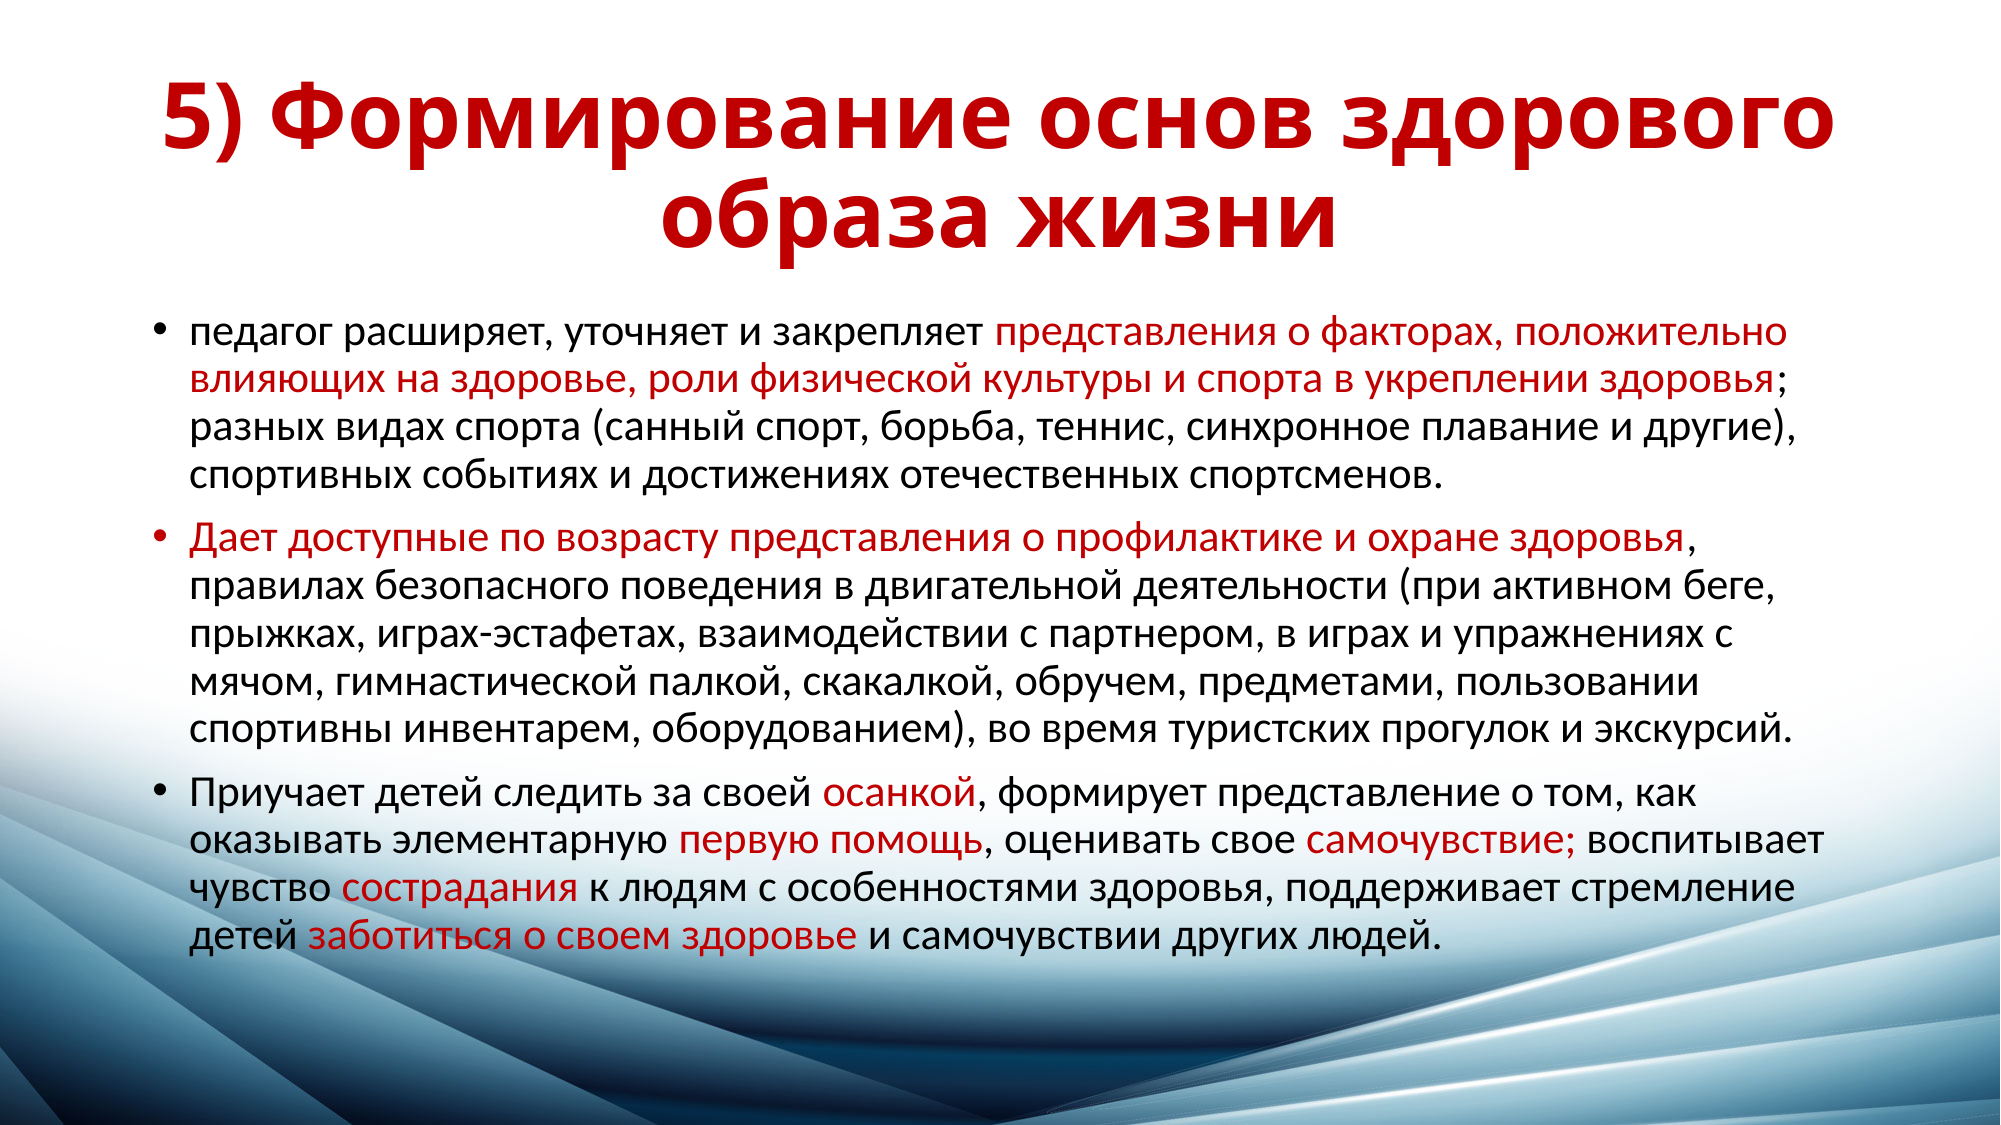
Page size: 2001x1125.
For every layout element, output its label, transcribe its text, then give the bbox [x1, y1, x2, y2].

title 5) Формирование основ здорового образа жизни [137, 59, 1863, 278]
picture [0, 0, 2000, 1125]
list педагог расширяет, уточняет и закрепляет представления о факторах, положительно влияющих на здоровье, роли физической культуры и спорта в укреплении здоровья; разных видах спорта (санный спорт, борьба, теннис, синхронное плавание и другие), спортивных событиях и достижениях отечественных спортсменов. Дает доступные по возрасту представления о профилактике и охране здоровья, правилах безопасного поведения в двигательной деятельности (при активном беге, прыжках, играх-эстафетах, взаимодействии с партнером, в играх и упражнениях с мячом, гимнастической палкой, скакалкой, обручем, предметами, пользовании спортивны инвентарем, оборудованием), во время туристских прогулок и экскурсий. Приучает детей следить за своей осанкой, формирует представление о том, как оказывать элементарную первую помощь, оценивать свое самочувствие; воспитывает чувство сострадания к людям с особенностями здоровья, поддерживает стремление детей заботиться о своем здоровье и самочувствии других людей. [137, 299, 1863, 1014]
